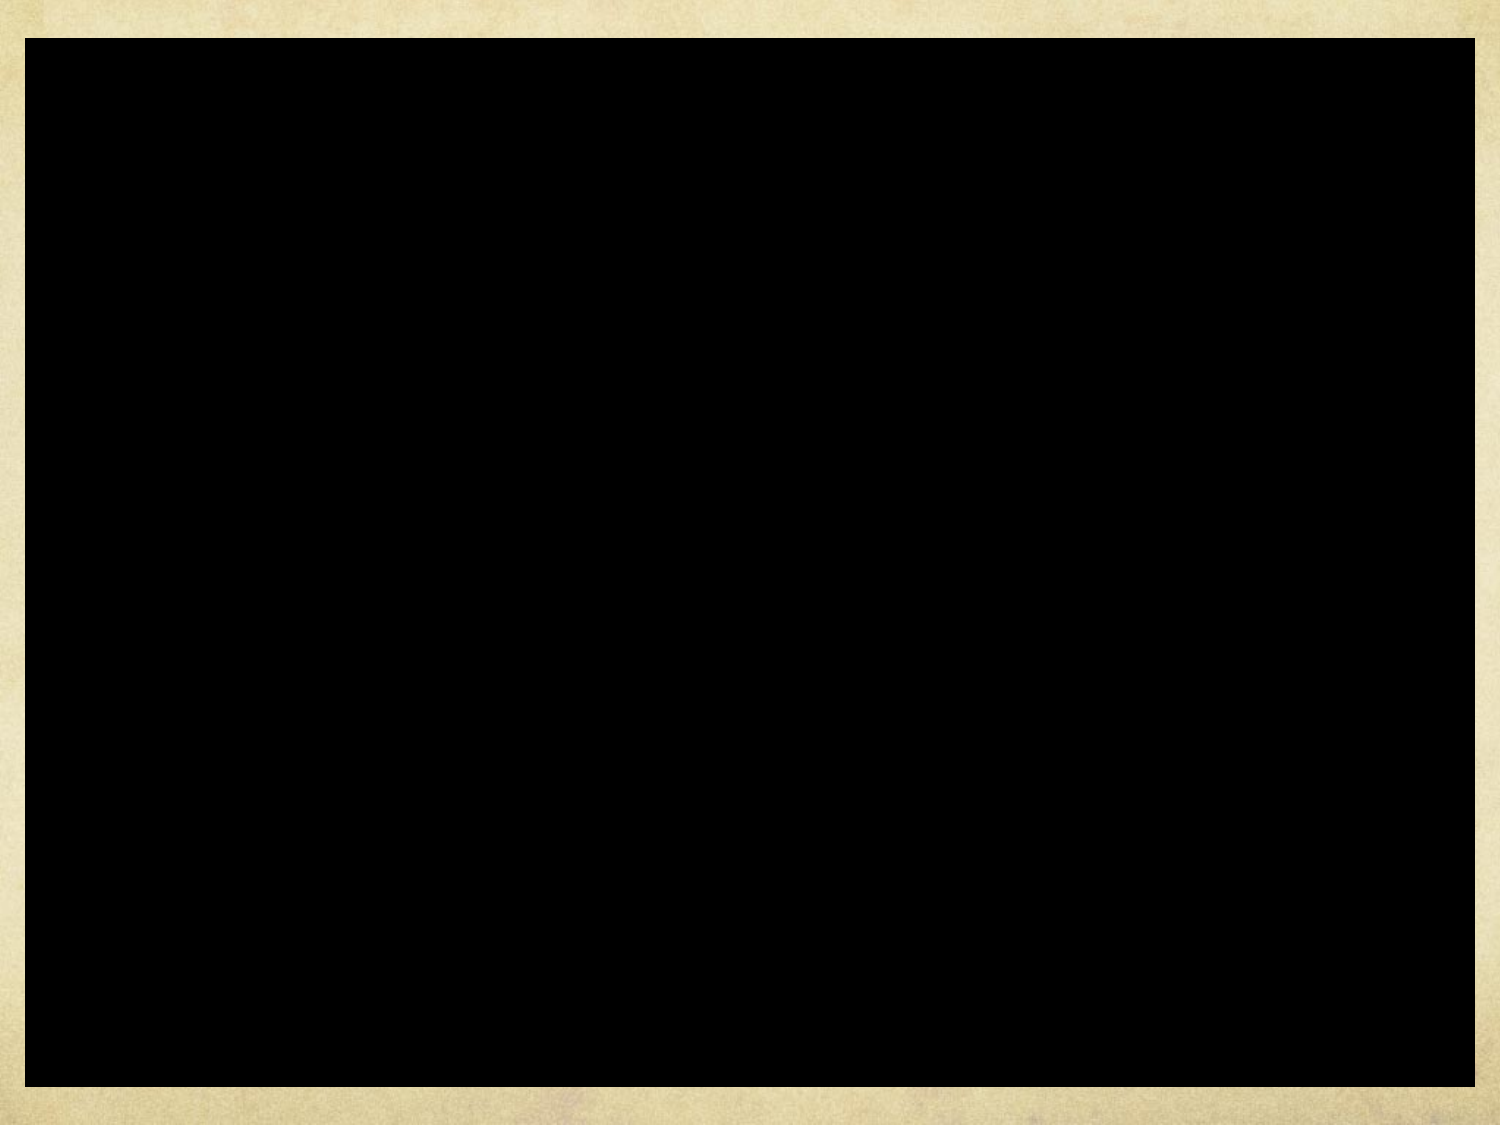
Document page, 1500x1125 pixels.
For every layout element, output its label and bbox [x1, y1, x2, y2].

text_box [24, 36, 1476, 1088]
picture [0, 0, 1500, 1125]
